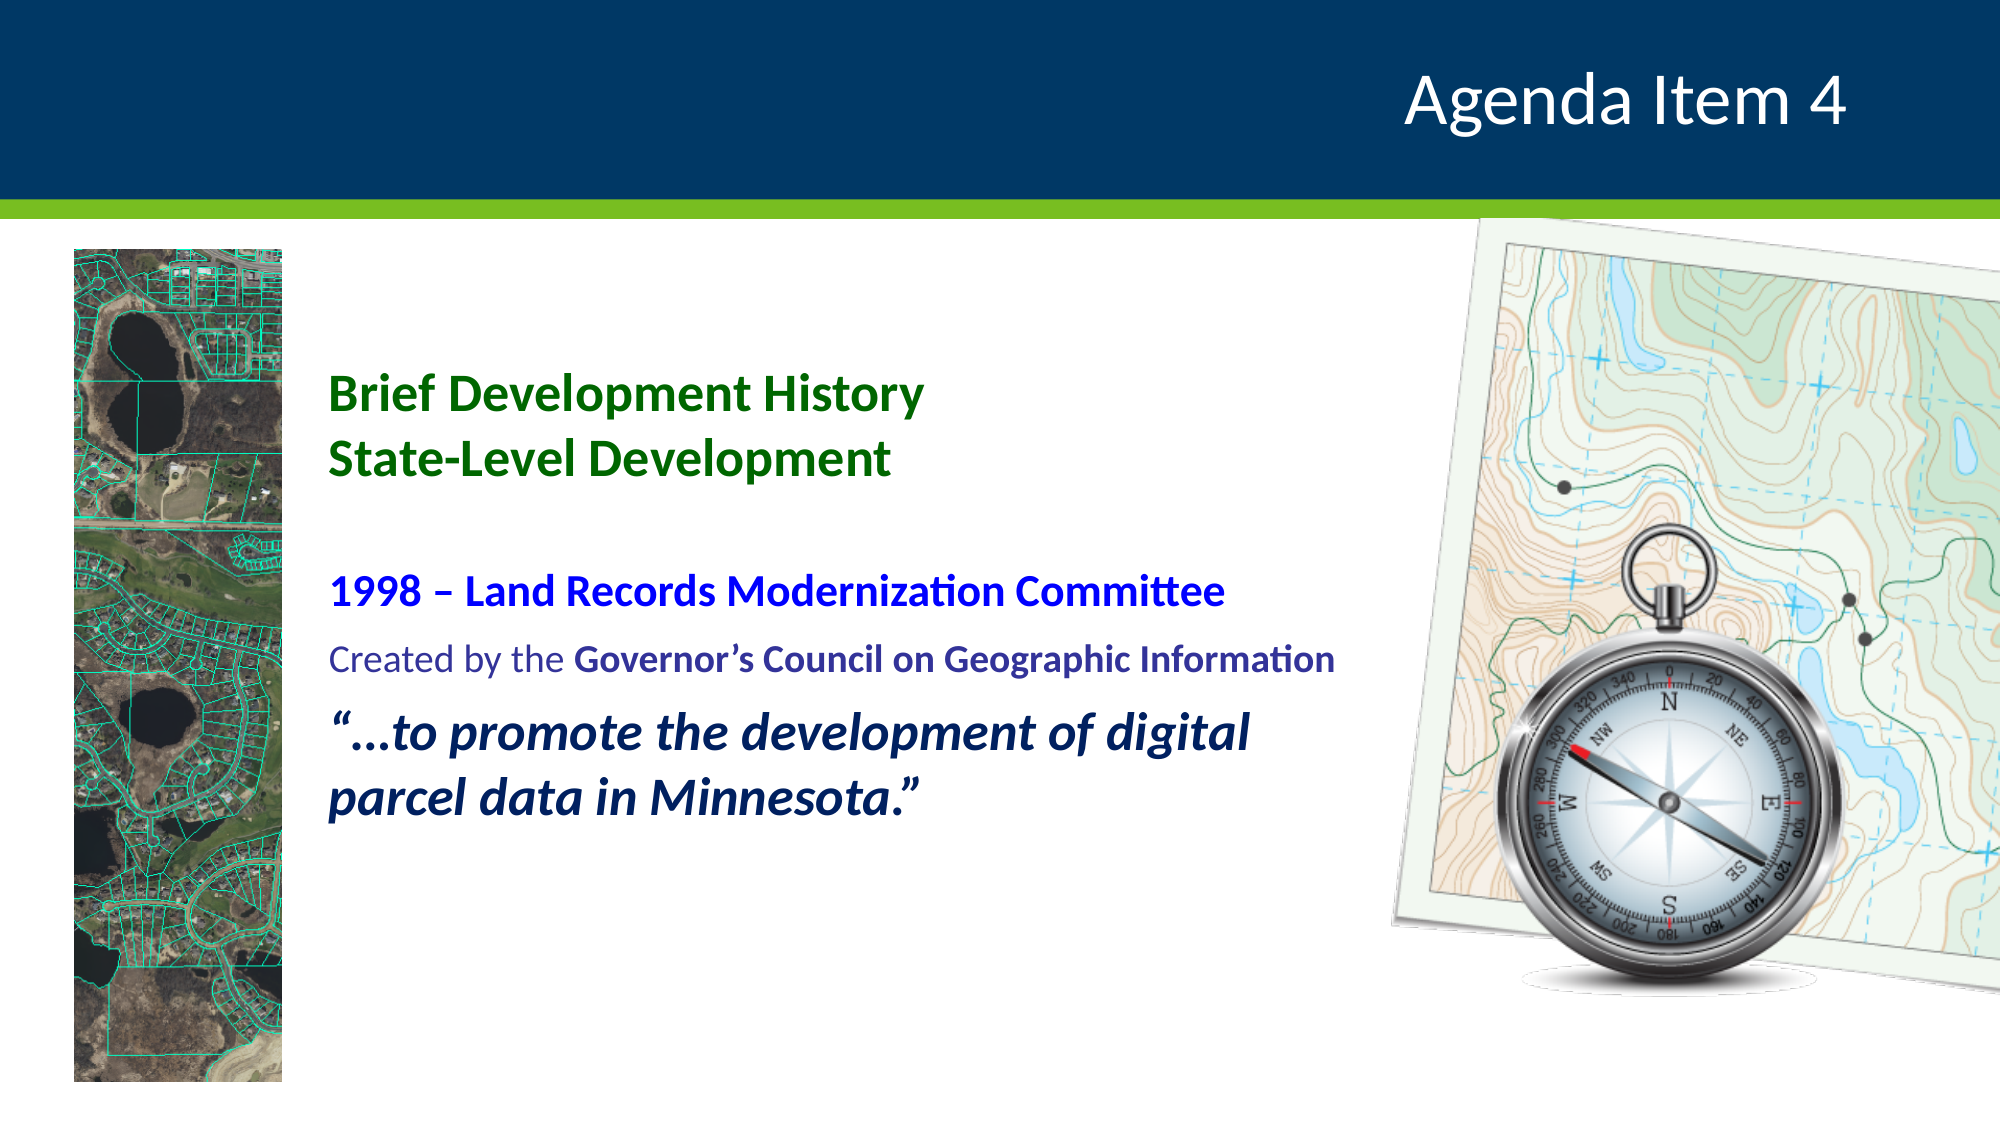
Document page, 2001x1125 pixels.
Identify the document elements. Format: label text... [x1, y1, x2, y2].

picture [74, 249, 282, 1082]
picture [1370, 218, 2000, 1006]
title Agenda Item 4 [137, 24, 1863, 175]
text_box Brief Development History State-Level Development 1998 – Land Records Modernization Committee Created by the Governor’s Council on Geographic Information “…to promote the development of digital parcel data in Minnesota.” [314, 350, 1379, 952]
